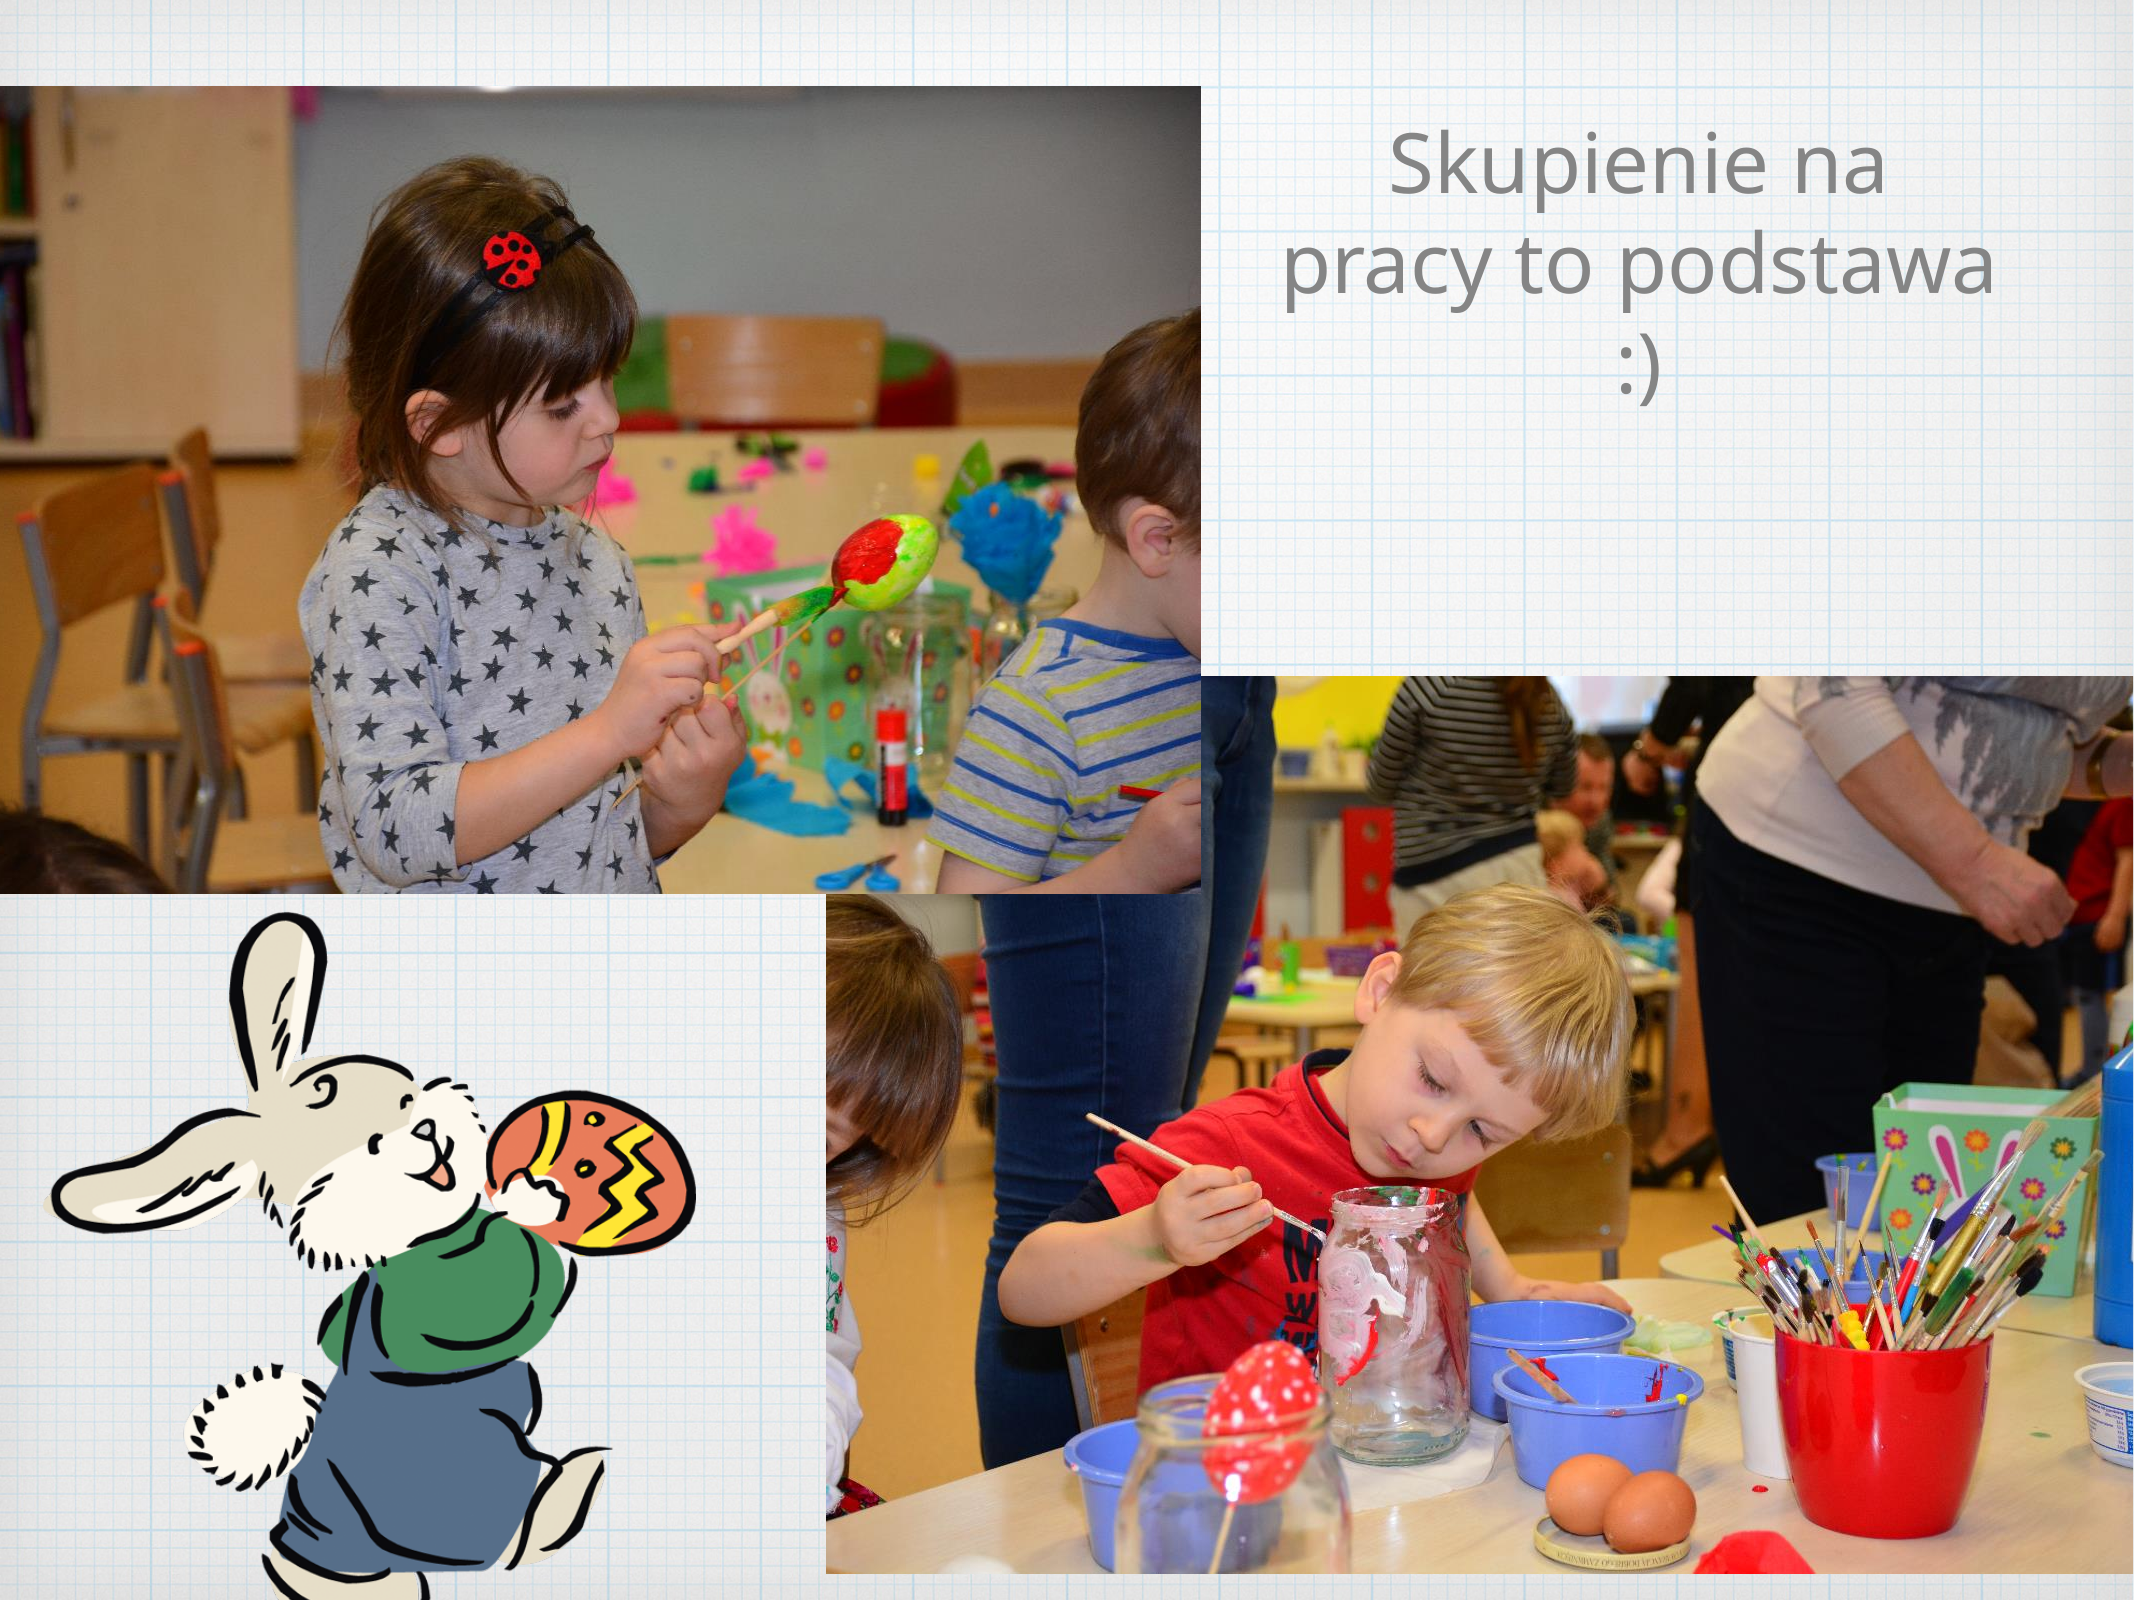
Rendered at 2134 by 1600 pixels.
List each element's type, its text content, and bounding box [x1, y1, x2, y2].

picture [0, 0, 2134, 1600]
text_box Skupienie na pracy to podstawa :) [1268, 102, 2011, 419]
